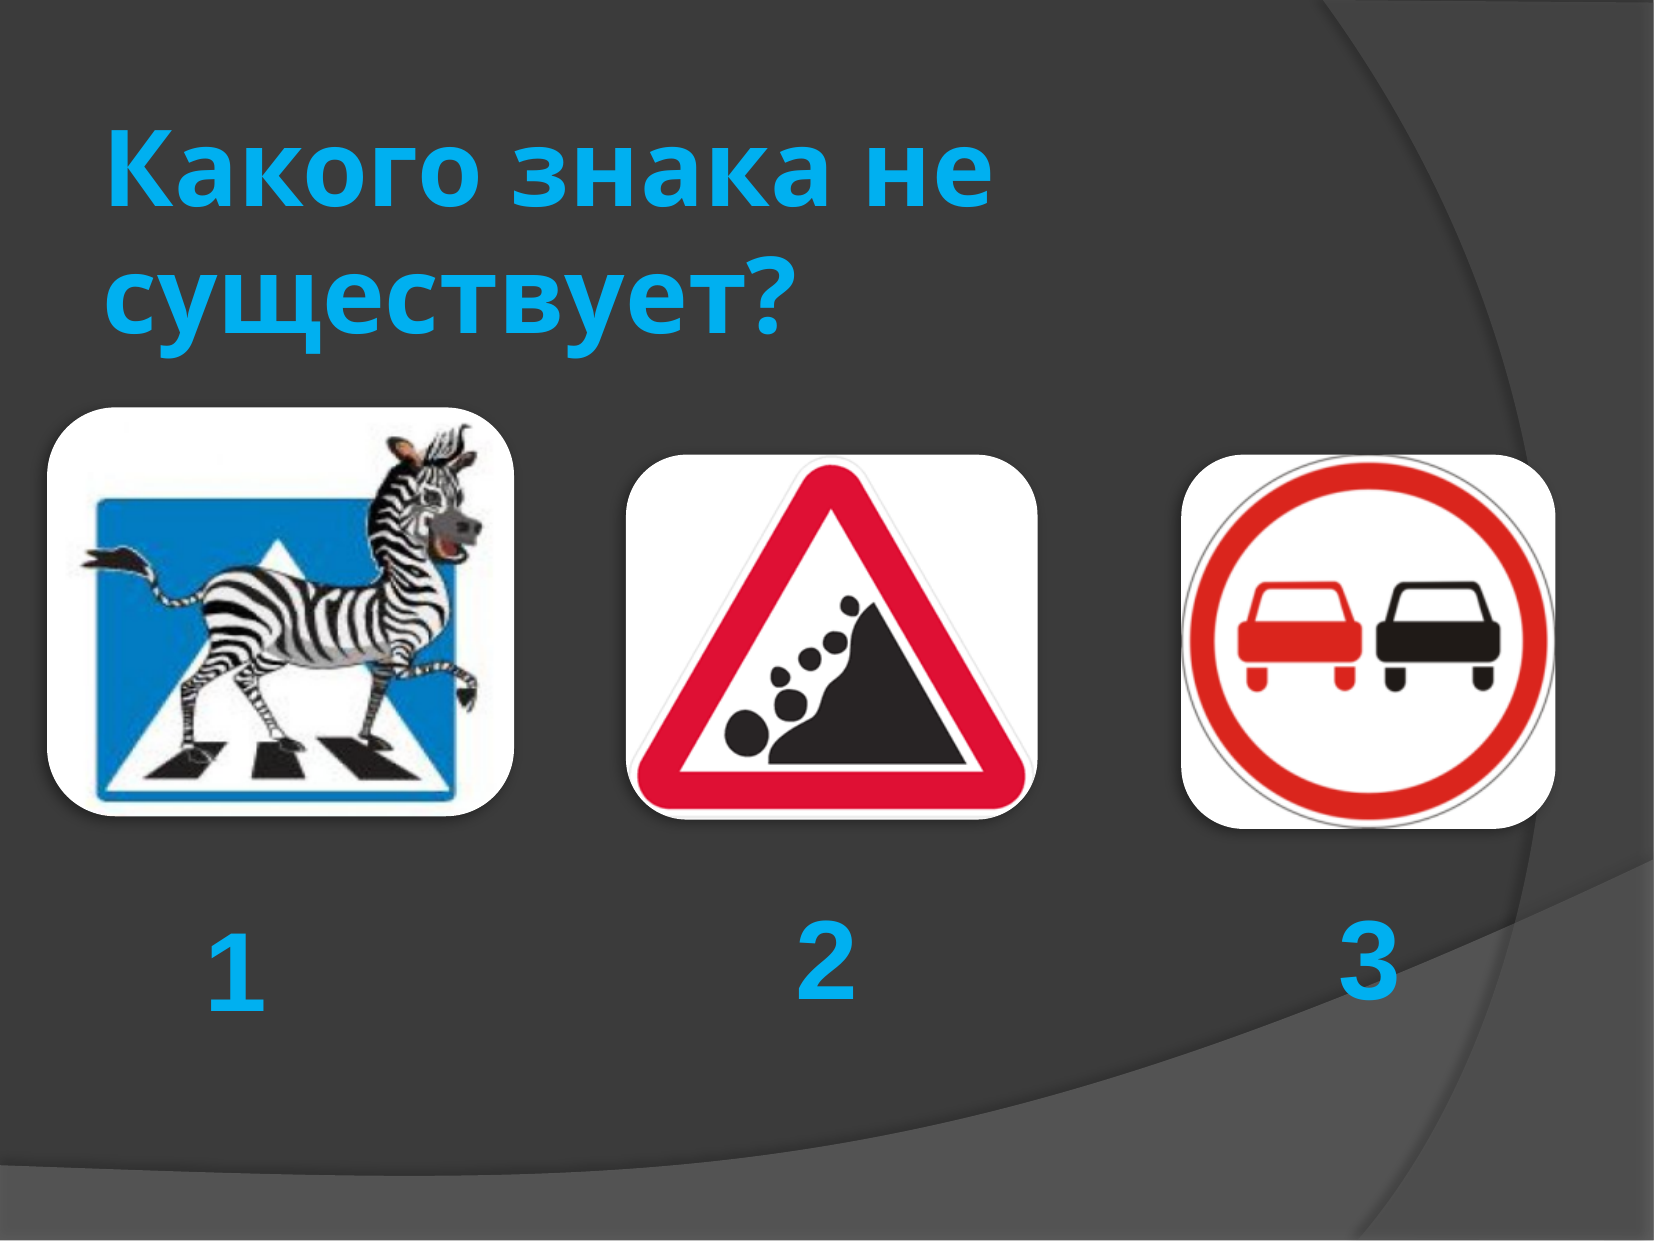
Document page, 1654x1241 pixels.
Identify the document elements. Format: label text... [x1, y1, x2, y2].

text_box 2 [755, 891, 898, 1033]
title Какого знака не существует? [94, 123, 1583, 331]
text_box 1 [165, 903, 307, 1044]
picture [1180, 454, 1556, 830]
picture [46, 407, 515, 817]
picture [625, 454, 1038, 820]
text_box 3 [1299, 891, 1441, 1033]
